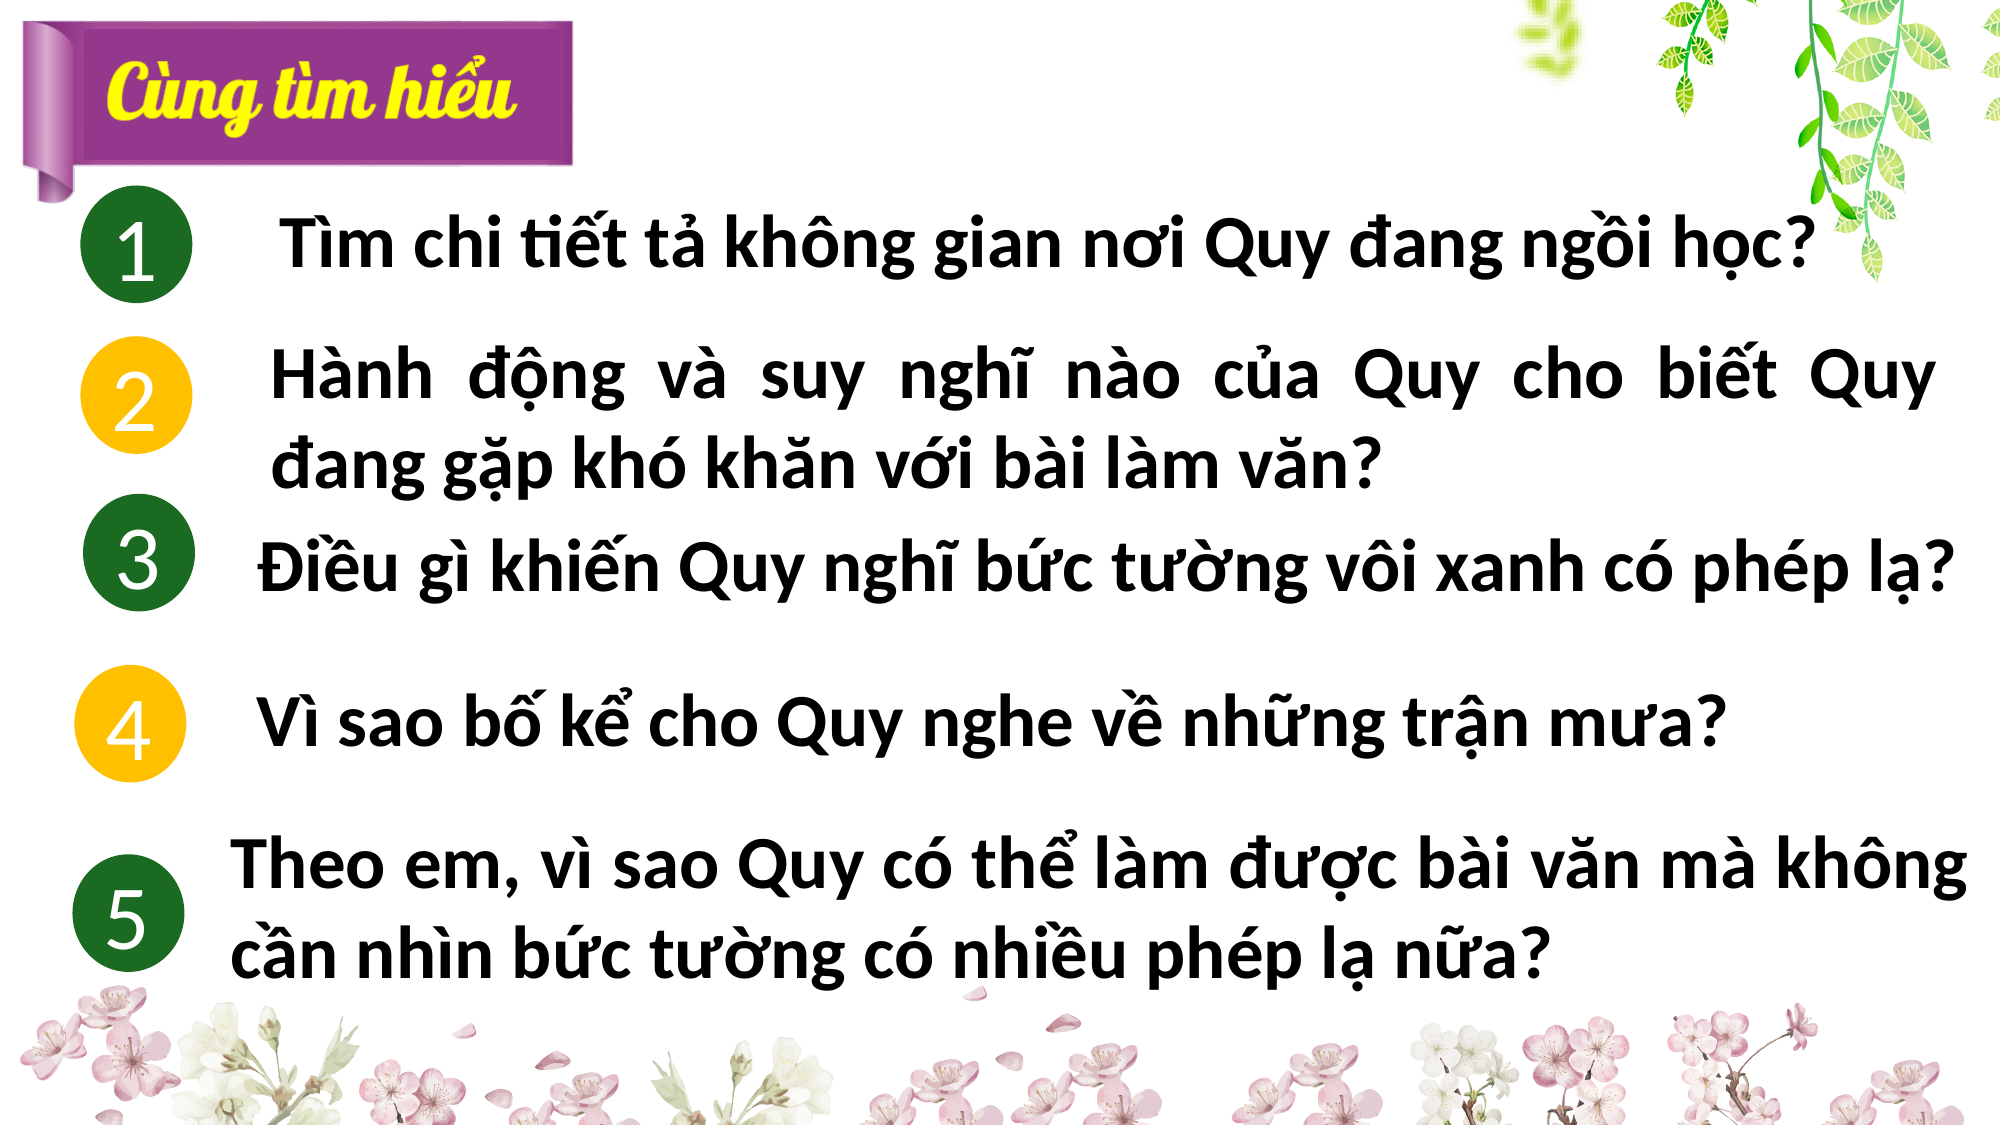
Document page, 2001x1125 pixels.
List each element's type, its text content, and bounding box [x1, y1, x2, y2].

text_box 2 [80, 336, 193, 454]
text_box 3 [83, 493, 196, 612]
picture [0, 16, 583, 206]
text_box 1 [80, 206, 193, 304]
text_box Hành động và suy nghĩ nào của Quy cho biết Quy đang gặp khó khăn với bài làm văn? [255, 316, 1955, 508]
text_box 5 [72, 854, 185, 972]
text_box Tìm chi tiết tả không gian nơi Quy đang ngồi học? [264, 185, 1835, 291]
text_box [19, 985, 1965, 1125]
text_box Theo em, vì sao Quy có thể làm được bài văn mà không cần nhìn bức tường có nhiều phép lạ nữa? [216, 806, 1985, 1002]
text_box 4 [74, 664, 187, 783]
picture [1506, 0, 2000, 285]
text_box Vì sao bố kể cho Quy nghe về những trận mưa? [241, 664, 1886, 770]
text_box Điều gì khiến Quy nghĩ bức tường vôi xanh có phép lạ? [242, 508, 2000, 614]
